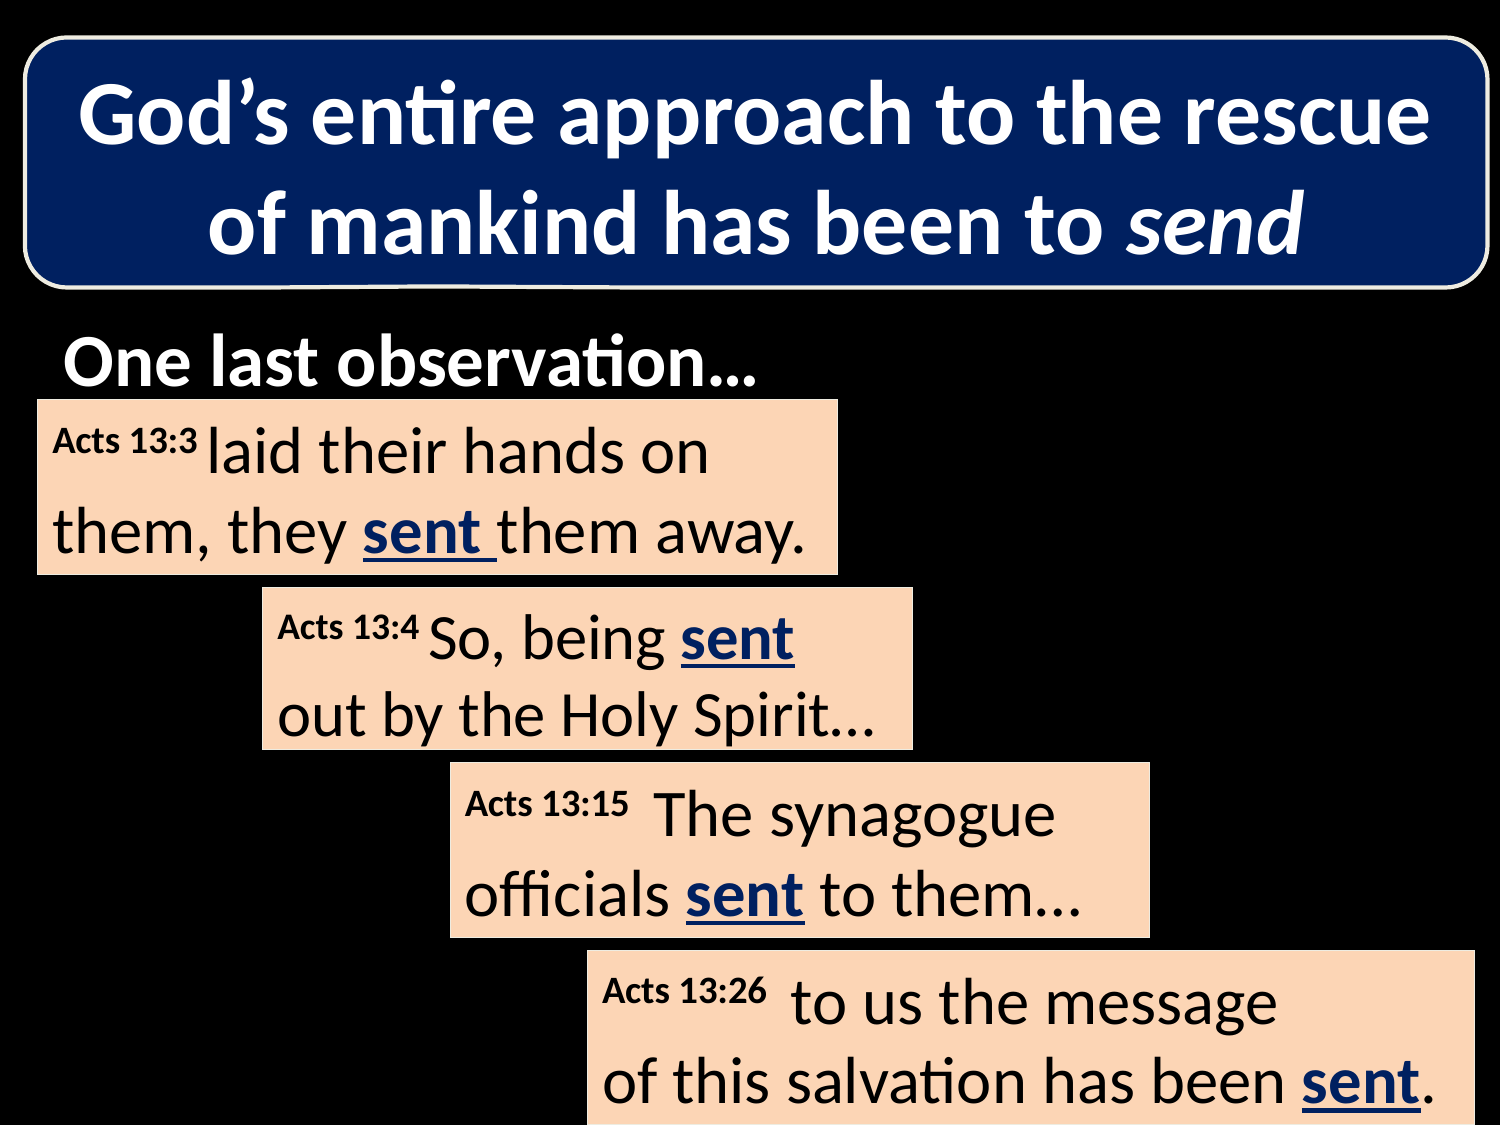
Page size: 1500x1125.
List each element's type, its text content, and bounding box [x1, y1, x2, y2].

text_box God’s entire approach to the rescue of mankind has been to send [22, 35, 1490, 290]
text_box Acts 13:4 So, being sent out by the Holy Spirit… [262, 587, 913, 750]
text_box One last observation… [22, 272, 803, 446]
text_box Acts 13:15 The synagogue officials sent to them… [450, 762, 1150, 938]
text_box Acts 13:26 to us the message of this salvation has been sent. [587, 950, 1475, 1125]
text_box Acts 13:3 laid their hands on them, they sent them away. [37, 399, 838, 575]
